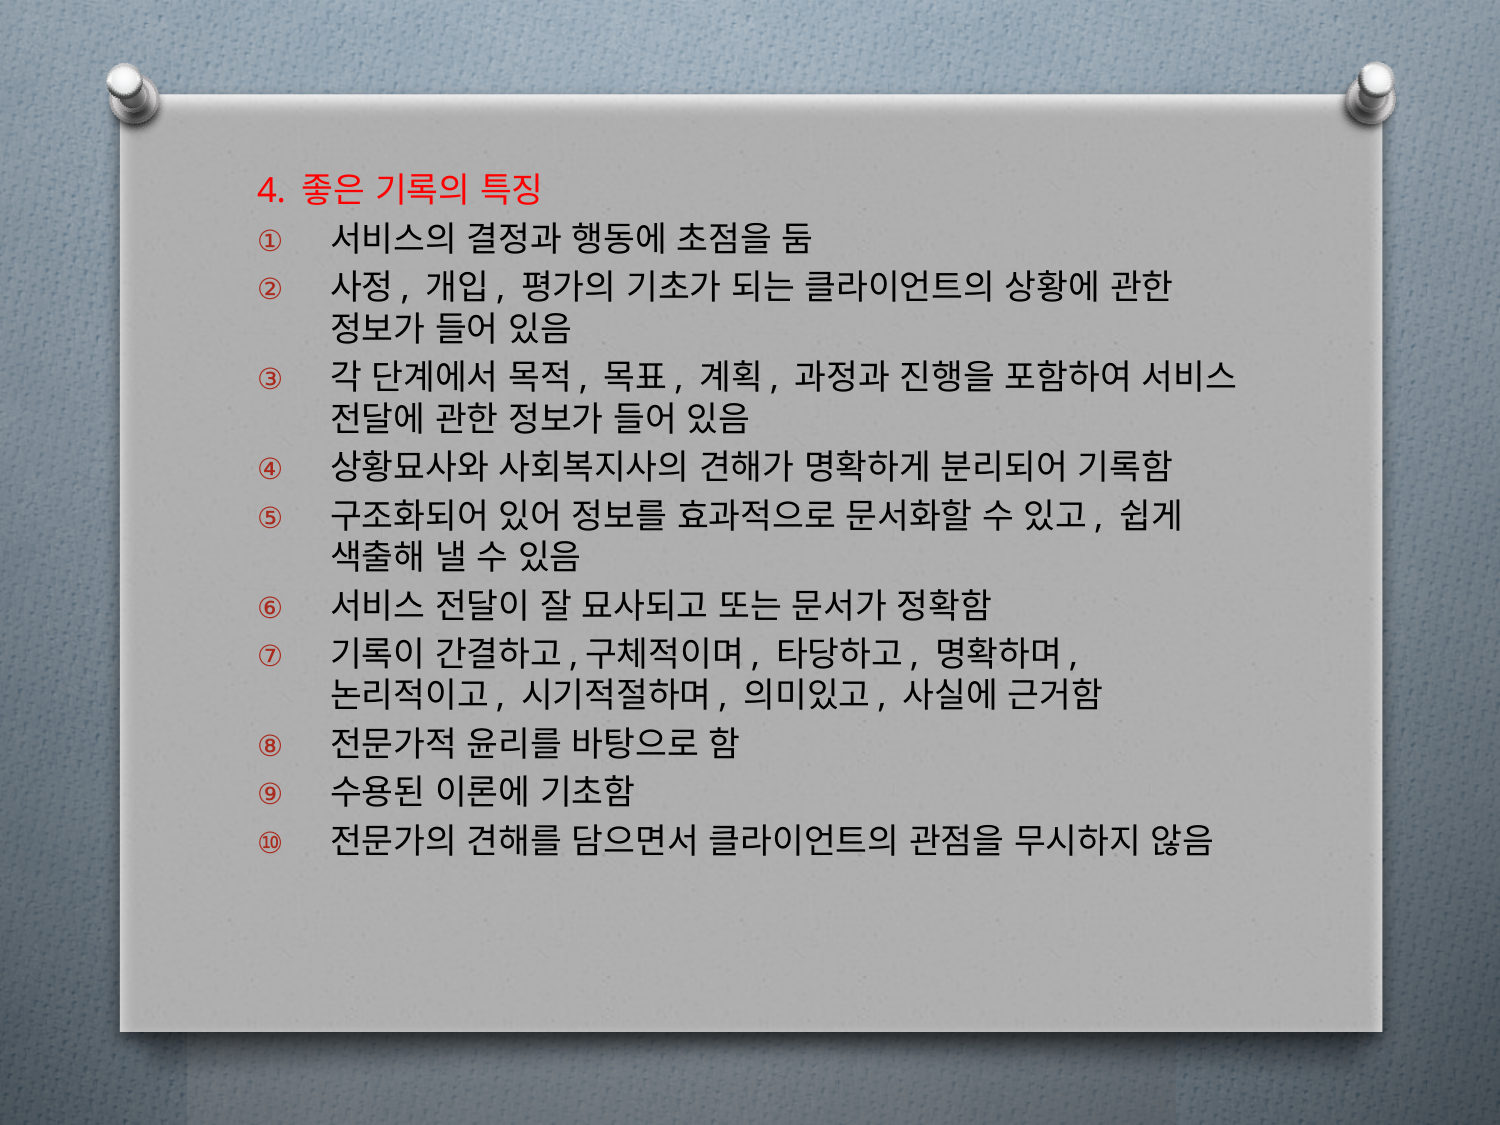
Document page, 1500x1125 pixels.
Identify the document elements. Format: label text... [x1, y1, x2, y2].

picture [1317, 35, 1439, 156]
picture [75, 29, 198, 153]
list 4. 좋은 기록의 특징 서비스의 결정과 행동에 초점을 둠 사정, 개입, 평가의 기초가 되는 클라이언트의 상황에 관한 정보가 들어 있음 각 단계에서 목적, 목표, 계획, 과정과 진행을 포함하여 서비스 전달에 관한 정보가 들어 있음 상황묘사와 사회복지사의 견해가 명확하게 분리되어 기록함 구조화되어 있어 정보를 효과적으로 문서화할 수 있고, 쉽게 색출해 낼 수 있음 서비스 전달이 잘 묘사되고 또는 문서가 정확함 기록이 간결하고,구체적이며, 타당하고, 명확하며, 논리적이고, 시기적절하며, 의미있고, 사실에 근거함 전문가적 윤리를 바탕으로 함 수용된 이론에 기초함 전문가의 견해를 담으면서 클라이언트의 관점을 무시하지 않음 [242, 160, 1259, 904]
